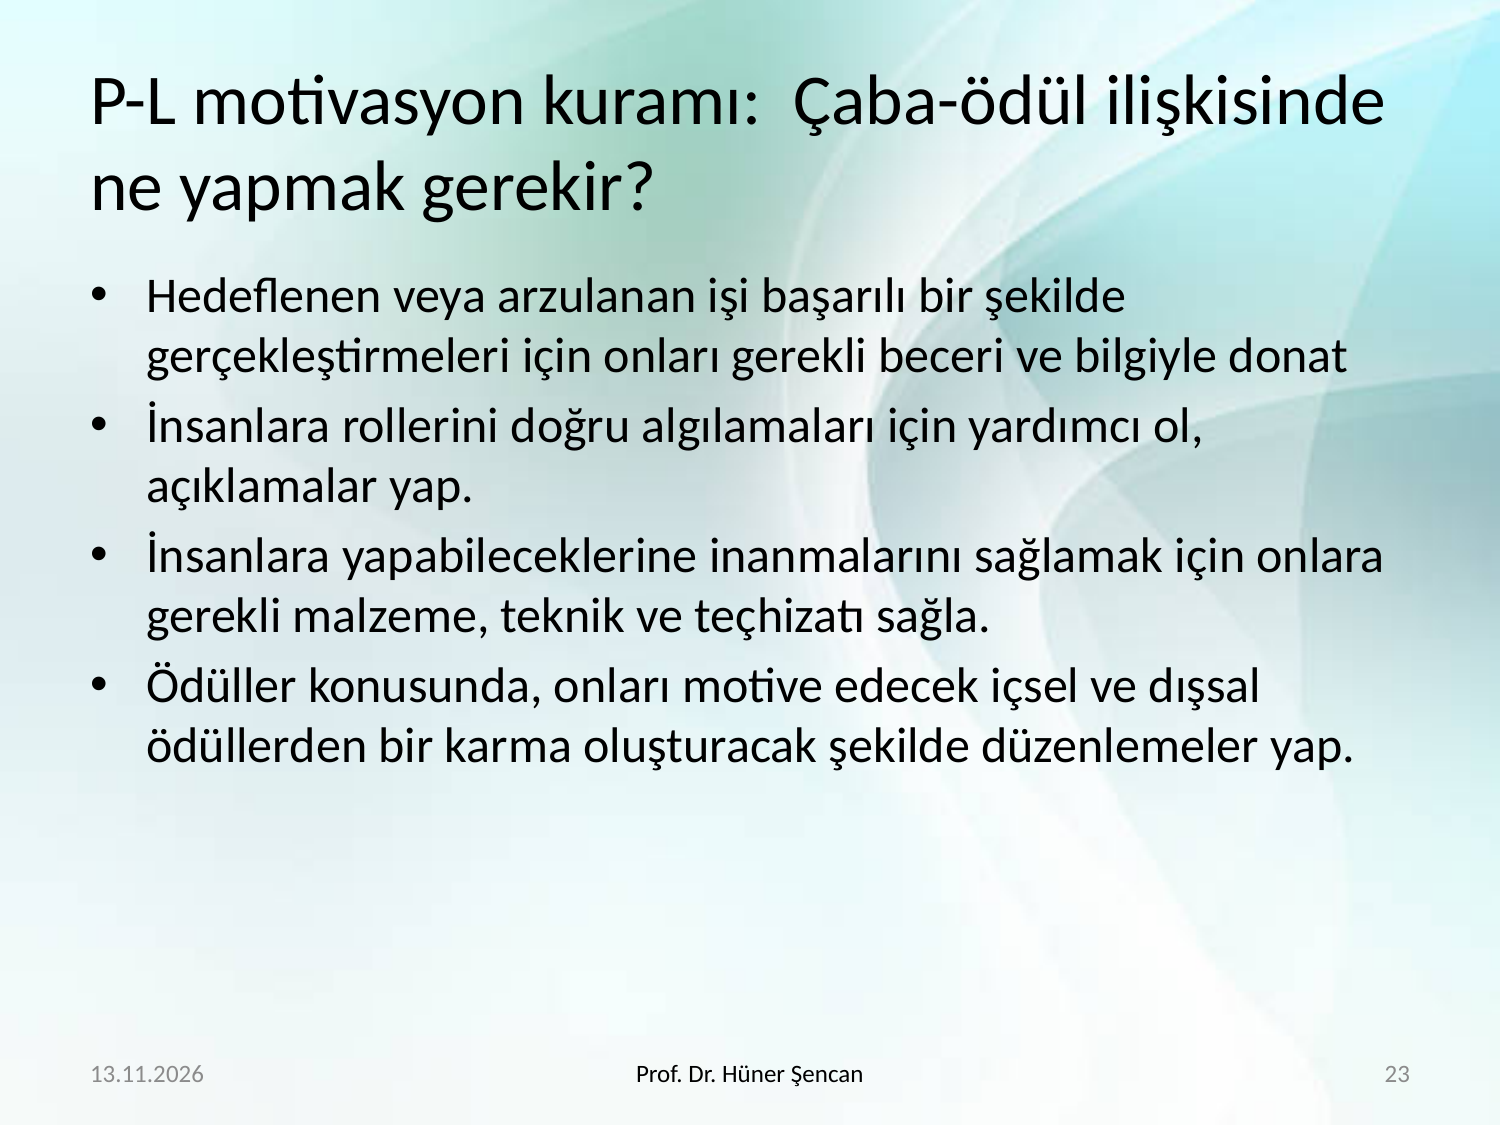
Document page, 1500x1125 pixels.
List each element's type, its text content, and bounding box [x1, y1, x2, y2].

list Hedeflenen veya arzulanan işi başarılı bir şekilde gerçekleştirmeleri için onları gerekli beceri ve bilgiyle donat İnsanlara rollerini doğru algılamaları için yardımcı ol, açıklamalar yap. İnsanlara yapabileceklerine inanmalarını sağlamak için onlara gerekli malzeme, teknik ve teçhizatı sağla. Ödüller konusunda, onları motive edecek içsel ve dışsal ödüllerden bir karma oluşturacak şekilde düzenlemeler yap. [75, 255, 1425, 1024]
picture [0, 0, 1500, 1125]
slide_number 23 [1074, 1042, 1425, 1103]
title P-L motivasyon kuramı: Çaba-ödül ilişkisinde ne yapmak gerekir? [75, 45, 1425, 233]
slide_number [75, 1042, 425, 1103]
footer Prof. Dr. Hüner Şencan [512, 1042, 988, 1103]
